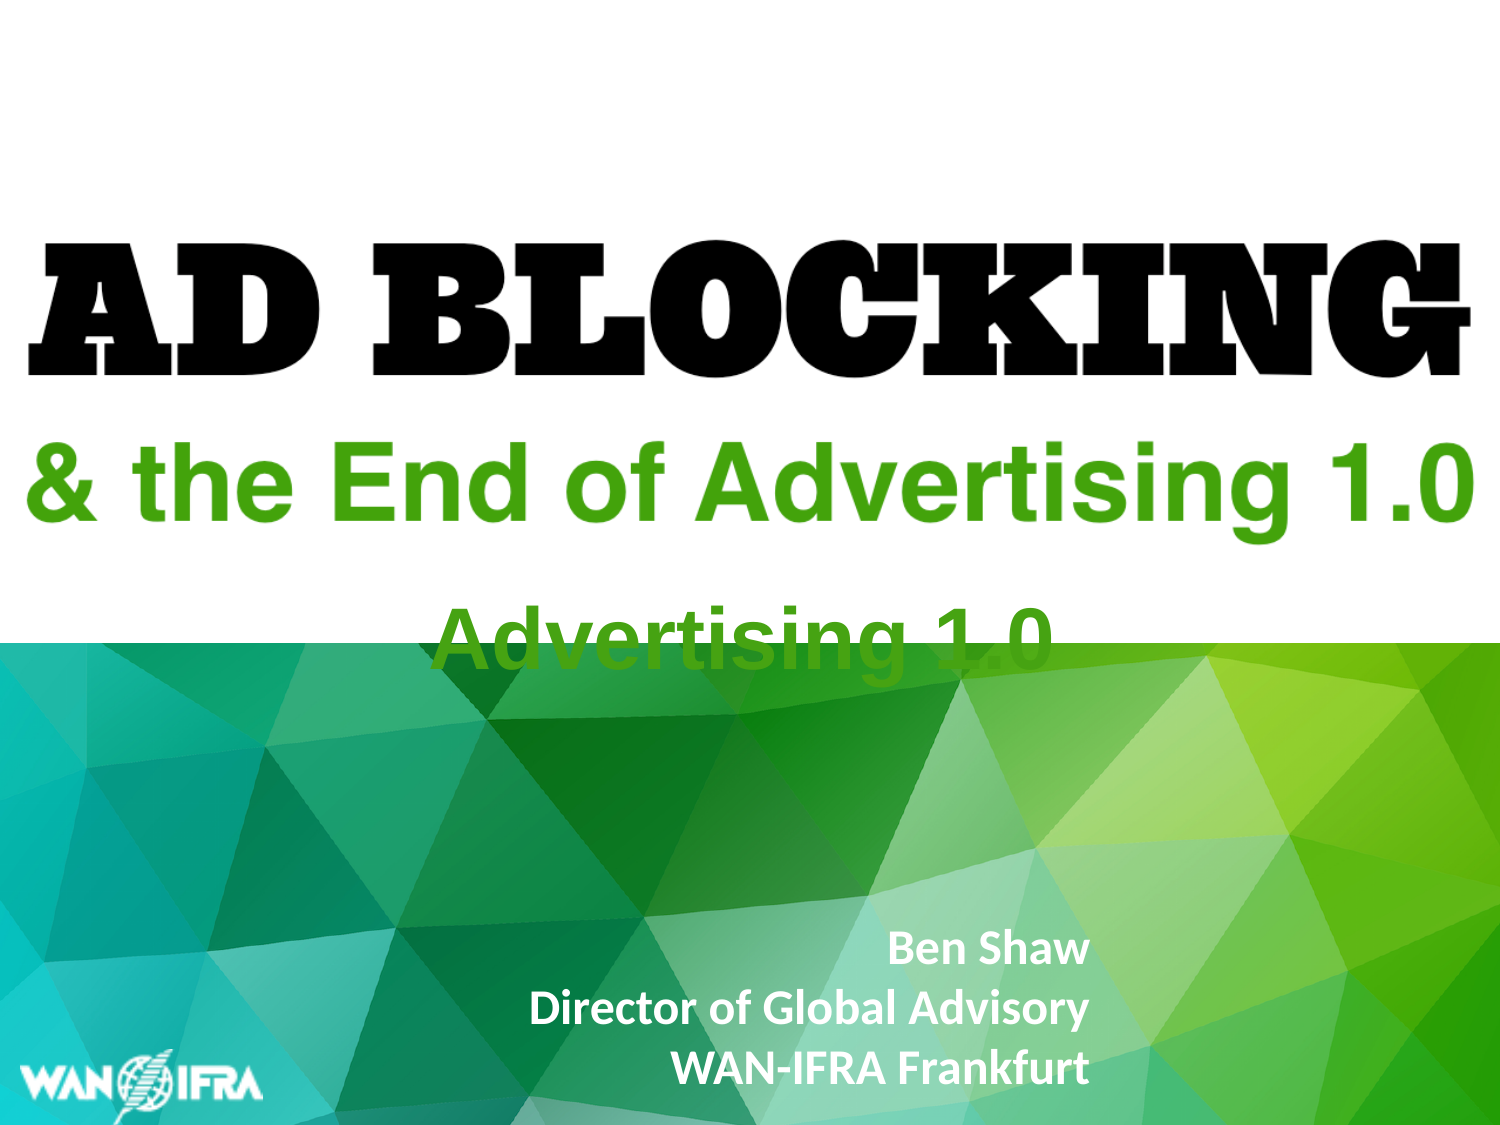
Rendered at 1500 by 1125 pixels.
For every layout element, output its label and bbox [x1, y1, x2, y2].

picture [0, 207, 1500, 568]
picture [0, 643, 1500, 1125]
